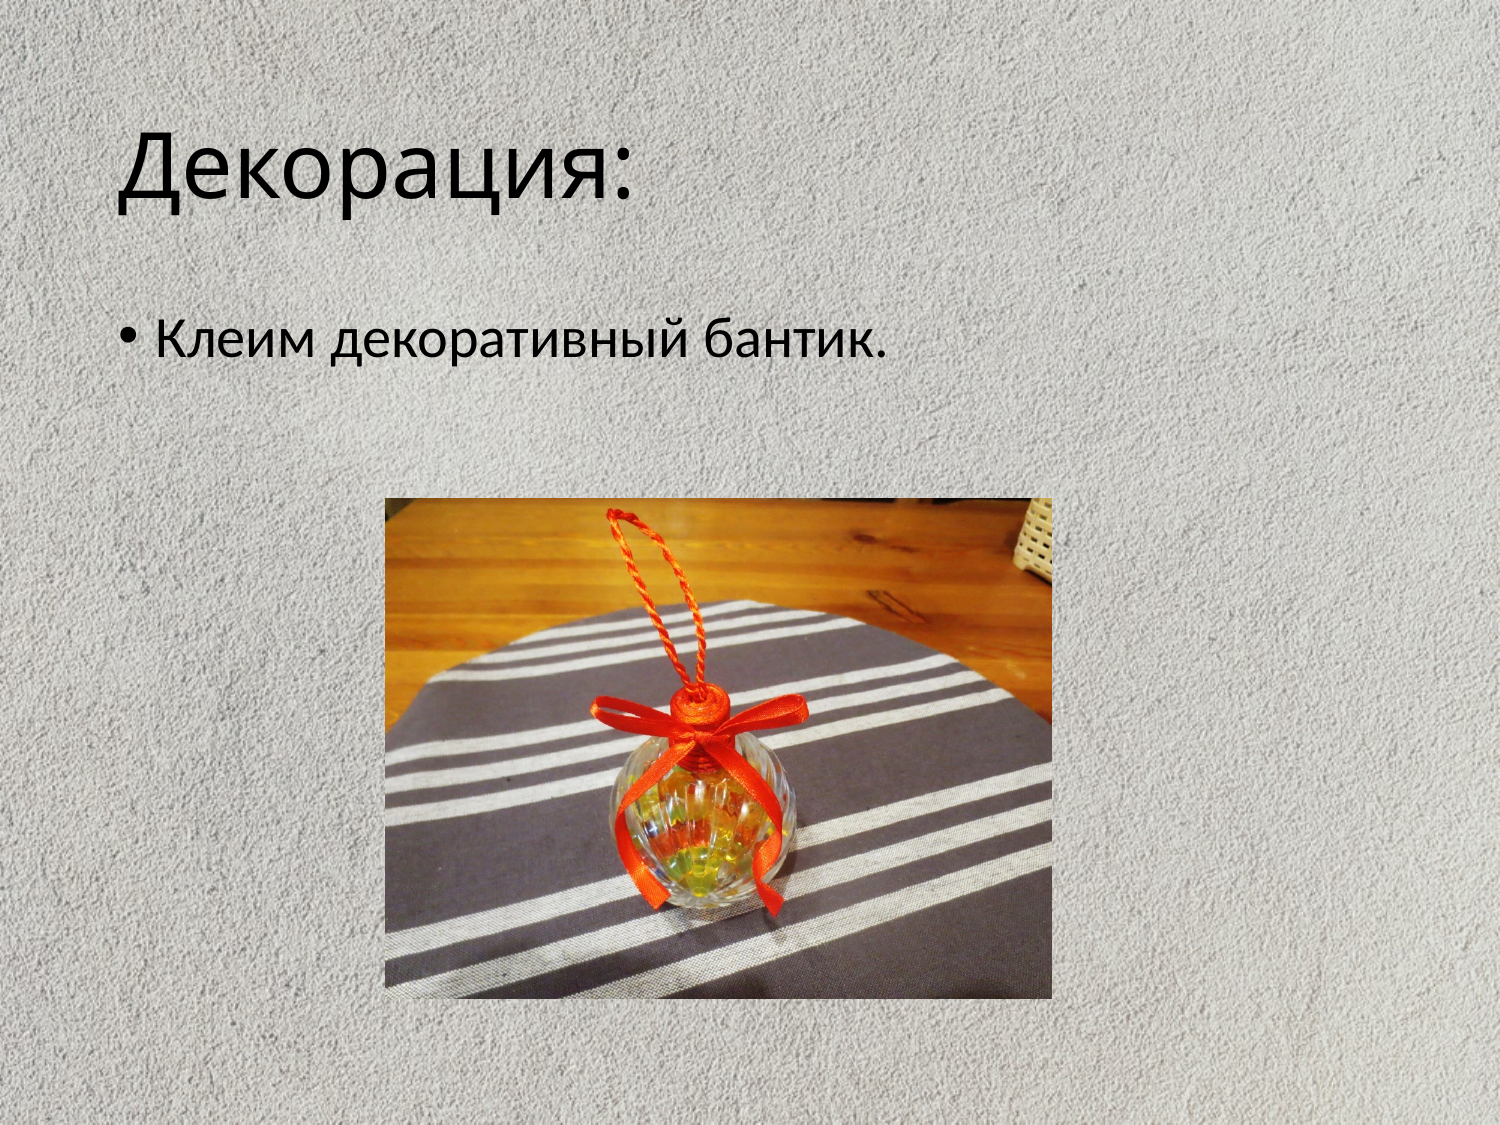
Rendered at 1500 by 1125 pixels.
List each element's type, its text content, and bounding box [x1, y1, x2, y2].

list Клеим декоративный бантик. [103, 299, 1397, 1014]
title Декорация: [103, 59, 1397, 278]
picture [0, 0, 1500, 1125]
